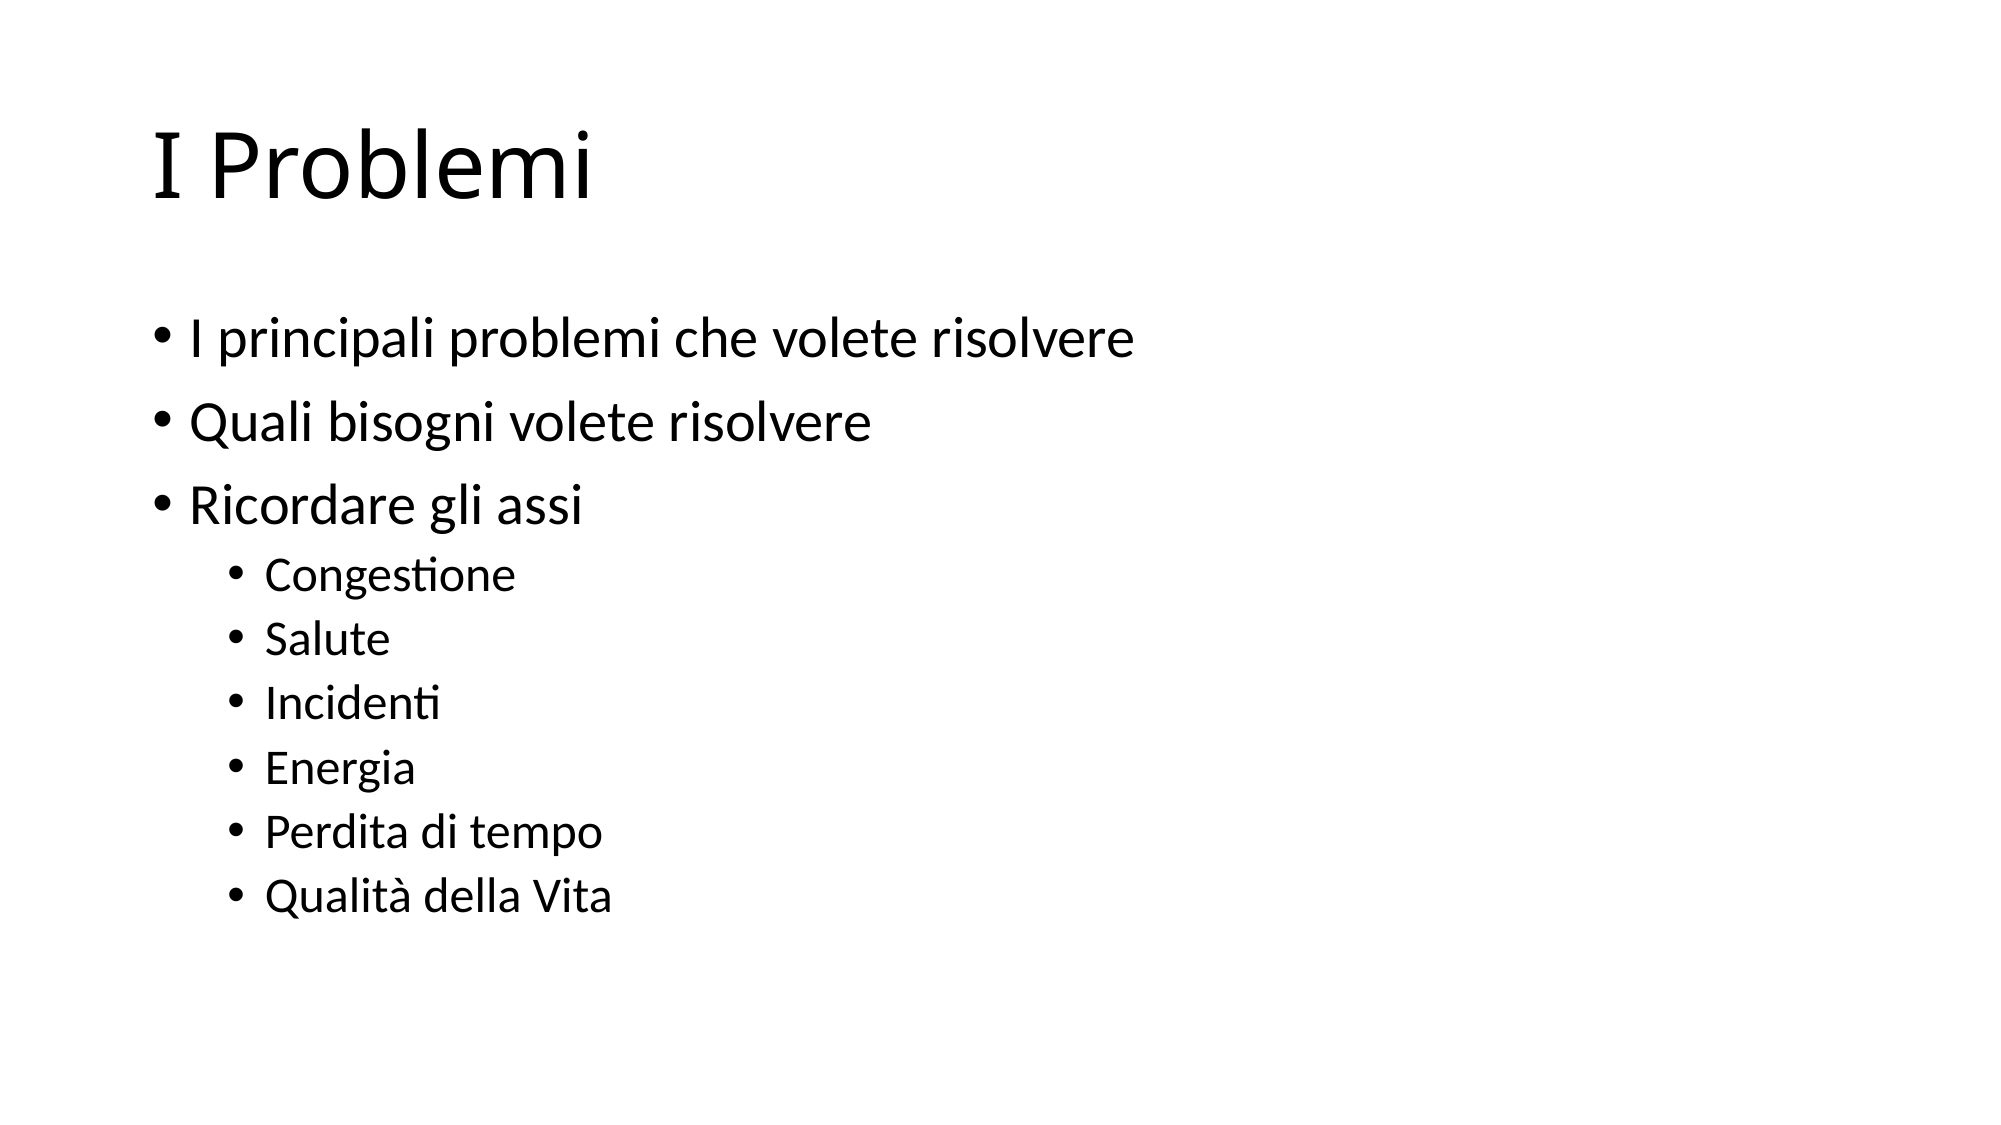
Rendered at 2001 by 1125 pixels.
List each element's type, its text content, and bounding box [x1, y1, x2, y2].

list I principali problemi che volete risolvere Quali bisogni volete risolvere Ricordare gli assi Congestione Salute Incidenti Energia Perdita di tempo Qualità della Vita [137, 299, 1863, 1014]
title I Problemi [137, 59, 1863, 278]
